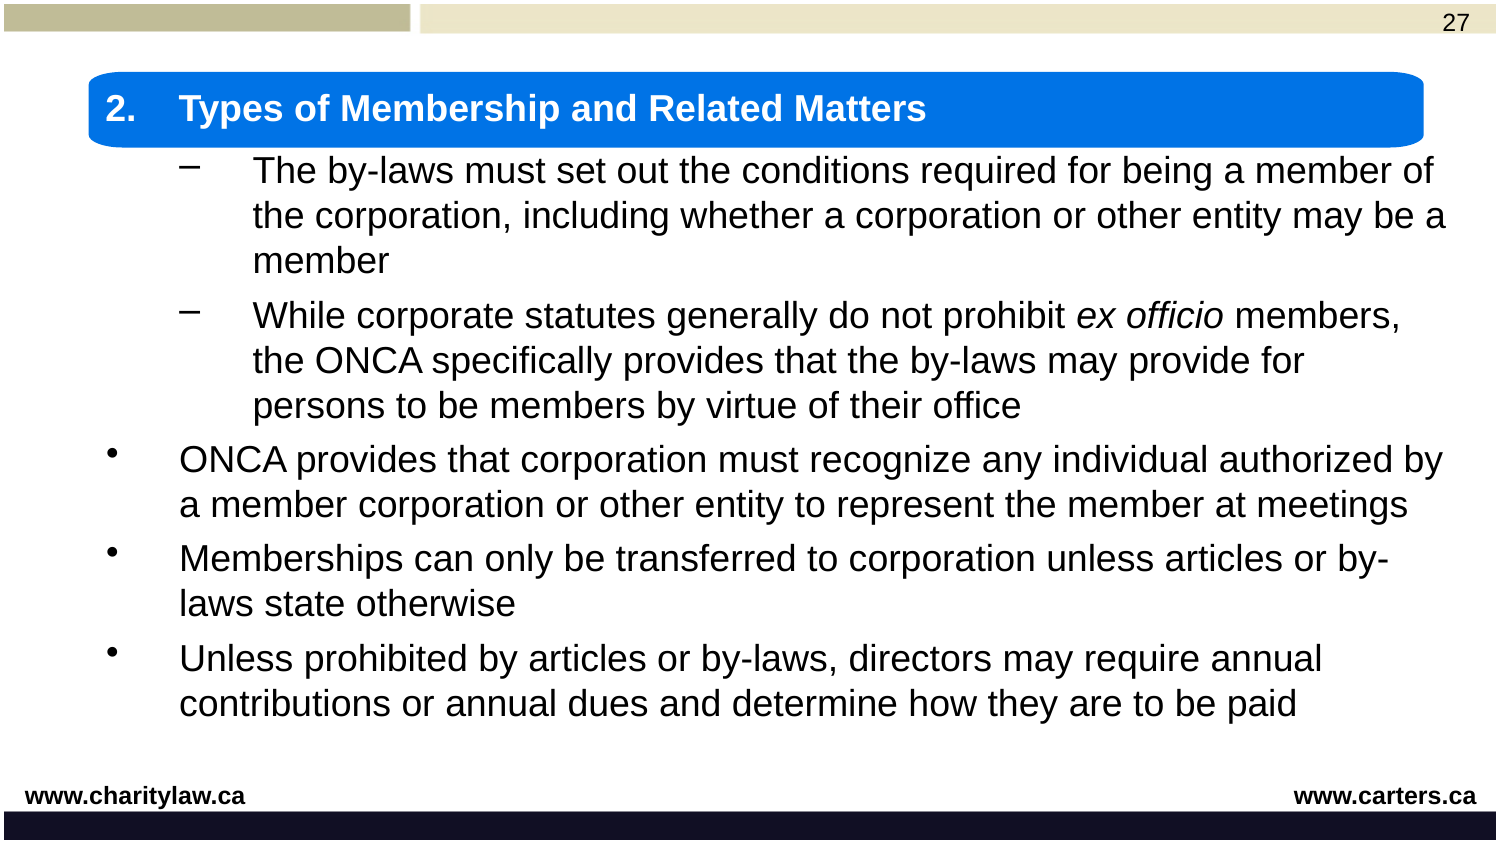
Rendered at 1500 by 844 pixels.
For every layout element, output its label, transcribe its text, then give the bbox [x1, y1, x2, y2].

list The by-laws must set out the conditions required for being a member of the corporation, including whether a corporation or other entity may be a member While corporate statutes generally do not prohibit ex officio members, the ONCA specifically provides that the by-laws may provide for persons to be members by virtue of their office ONCA provides that corporation must recognize any individual authorized by a member corporation or other entity to represent the member at meetings Memberships can only be transferred to corporation unless articles or by-laws state otherwise Unless prohibited by articles or by-laws, directors may require annual contributions or annual dues and determine how they are to be paid [75, 84, 1463, 760]
picture [4, 4, 1496, 840]
text_box 2. Types of Membership and Related Matters [86, 69, 1426, 150]
slide_number 27 [1416, 3, 1497, 44]
